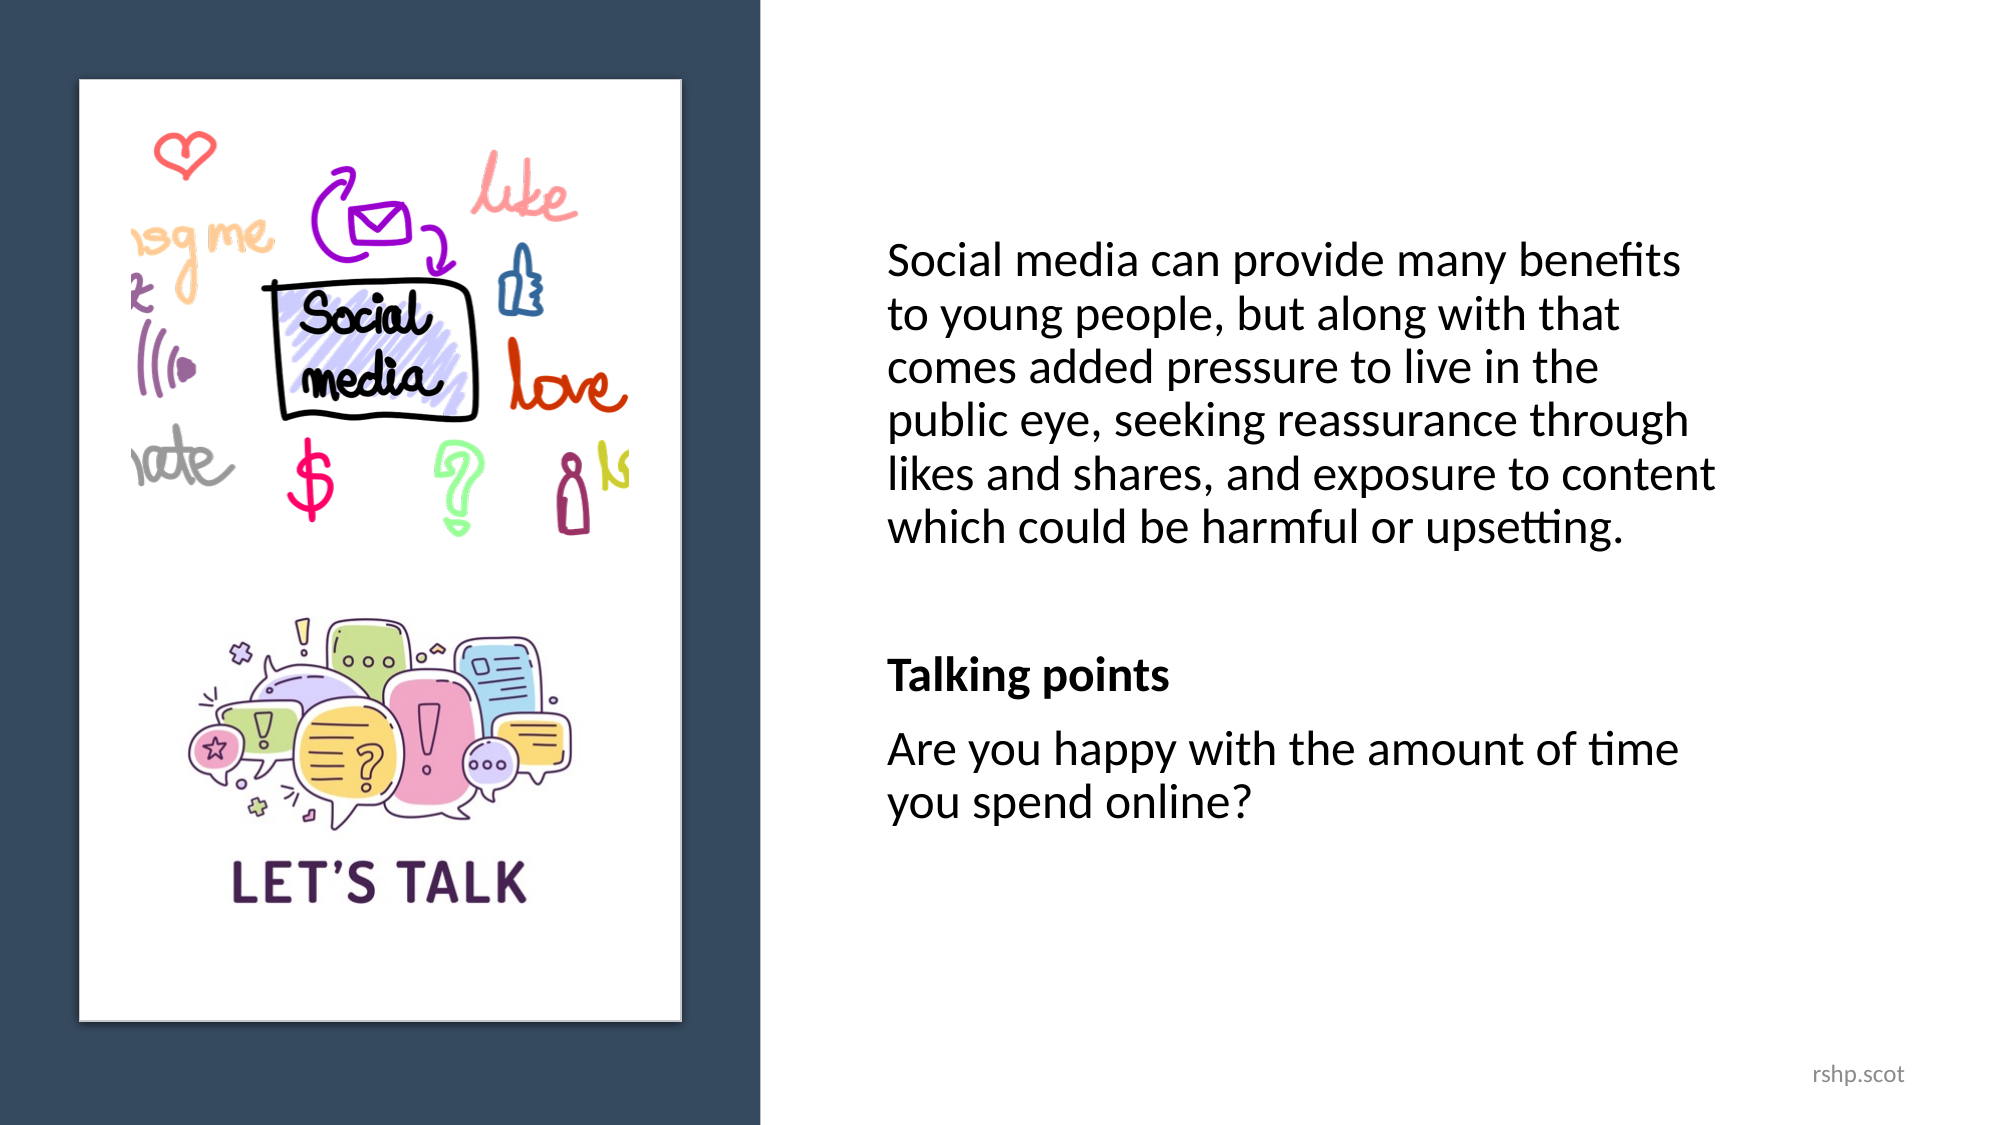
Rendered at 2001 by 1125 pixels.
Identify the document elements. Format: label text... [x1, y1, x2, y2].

footer rshp.scot [872, 1042, 1920, 1103]
text_box [0, 0, 761, 1125]
picture [131, 567, 629, 968]
picture [131, 131, 629, 538]
list Social media can provide many benefits to young people, but along with that comes added pressure to live in the public eye, seeking reassurance through likes and shares, and exposure to content which could be harmful or upsetting. Talking points Are you happy with the amount of time you spend online? [872, 226, 1734, 848]
text_box [78, 78, 682, 1022]
